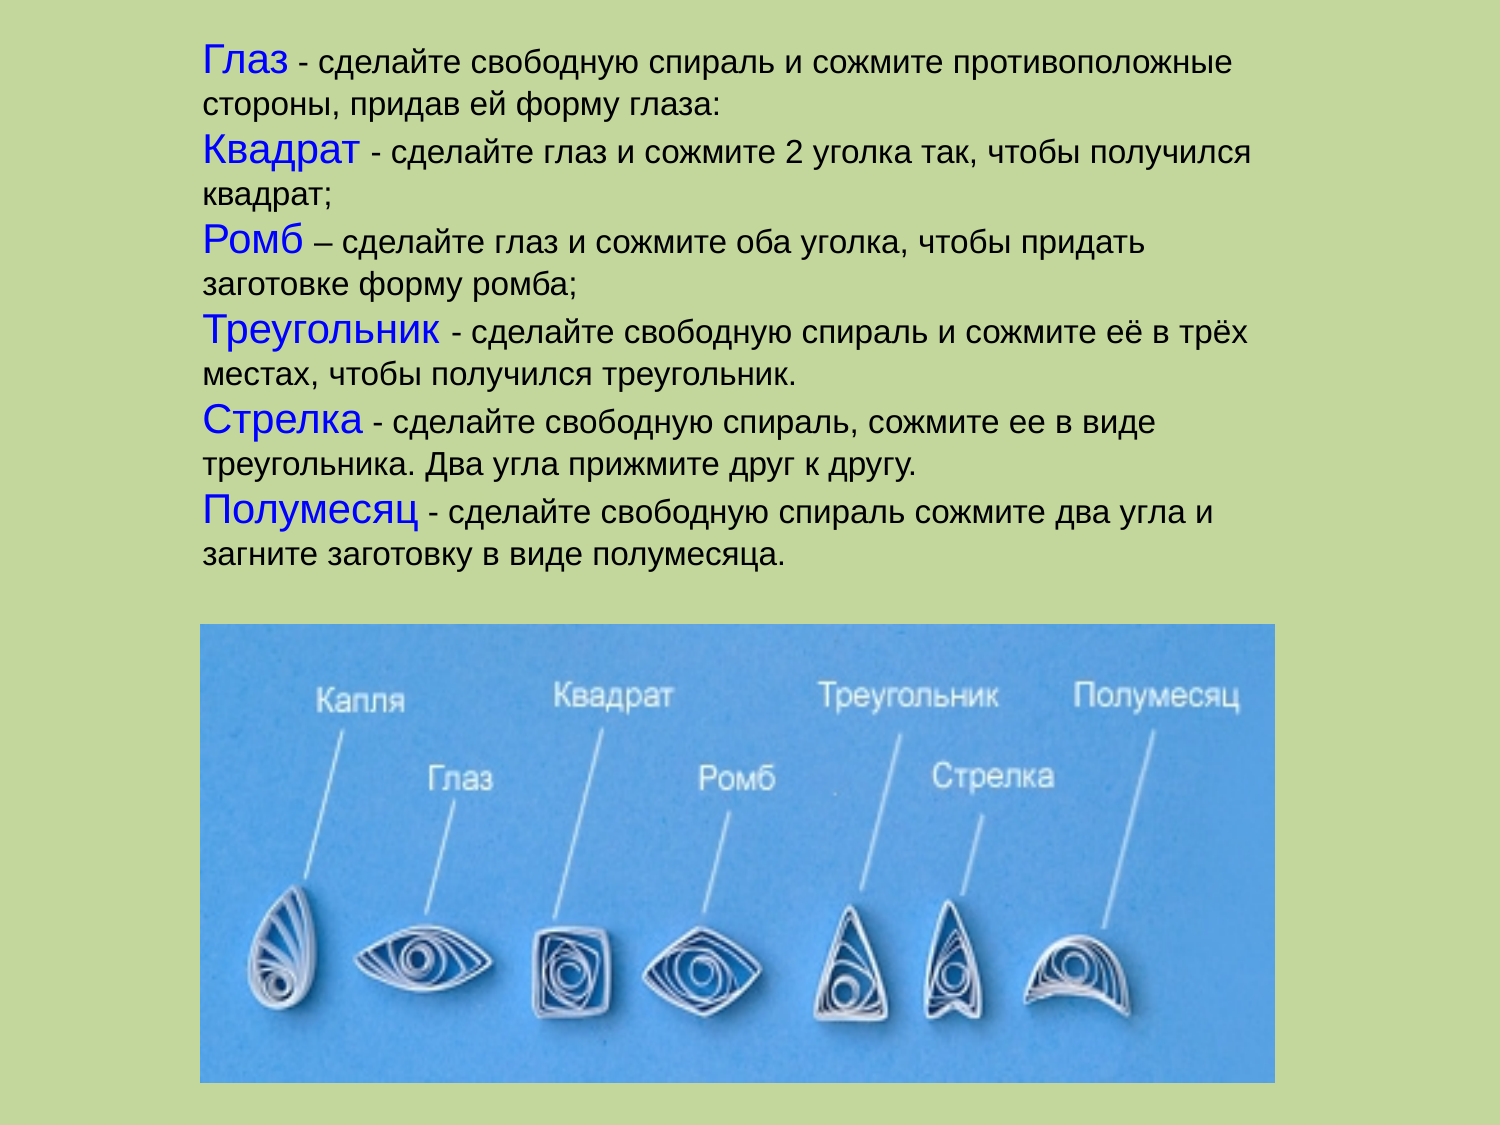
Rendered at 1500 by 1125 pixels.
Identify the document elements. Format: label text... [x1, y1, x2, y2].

text_box Глаз - сделайте свободную спираль и сожмите противоположные стороны, придав ей форму глаза: Квадрат - сделайте глаз и сожмите 2 уголка так, чтобы получился квадрат; Ромб – сделайте глаз и сожмите оба уголка, чтобы придать заготовке форму ромба; Треугольник - сделайте свободную спираль и сожмите её в трёх местах, чтобы получился треугольник. Стрелка - сделайте свободную спираль, сожмите ее в виде треугольника. Два угла прижмите друг к другу. Полумесяц - сделайте свободную спираль сожмите два угла и загните заготовку в виде полумесяца. [187, 24, 1300, 636]
picture [199, 624, 1276, 1083]
